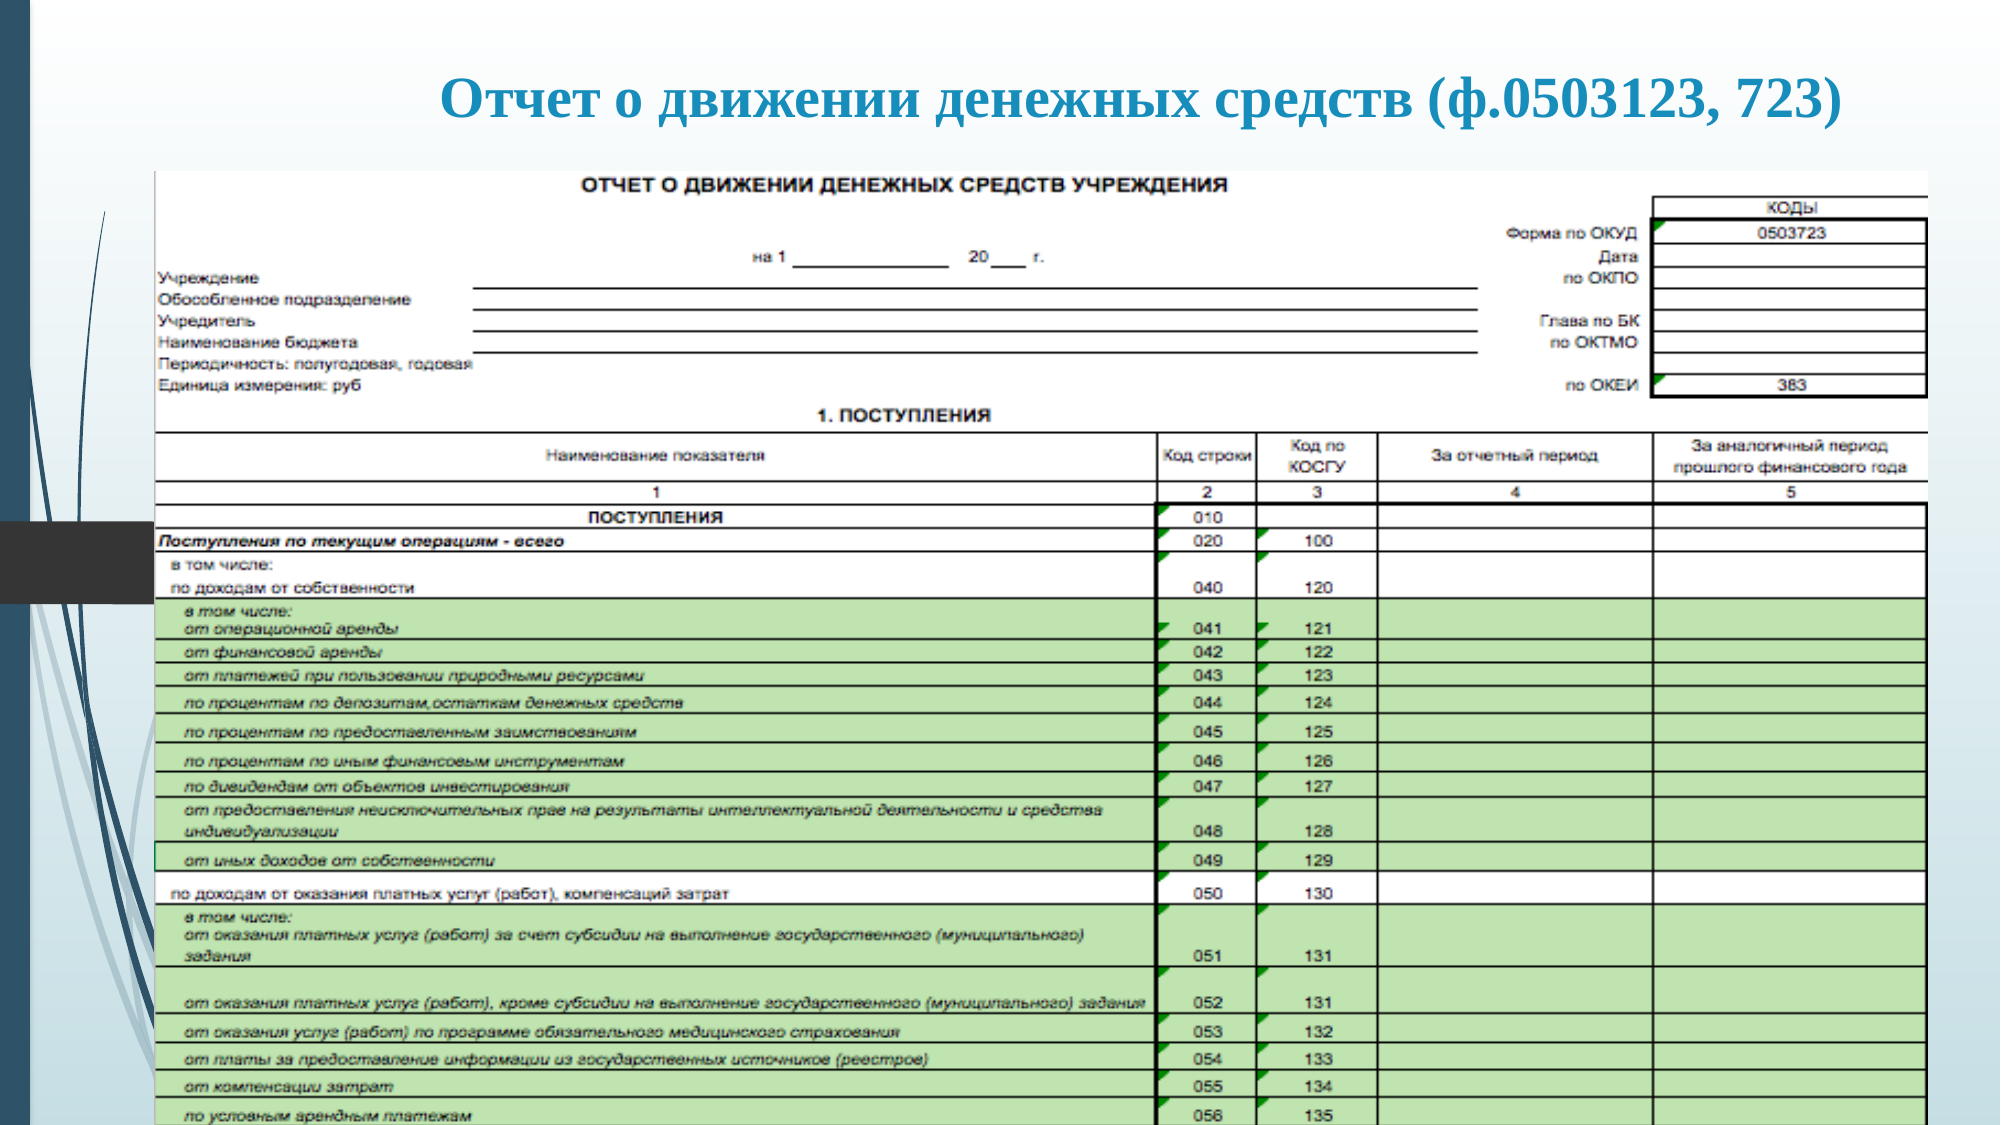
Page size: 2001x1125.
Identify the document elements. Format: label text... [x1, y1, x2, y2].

picture [153, 170, 1928, 1125]
title Отчет о движении денежных средств (ф.0503123, 723) [424, 55, 1888, 137]
